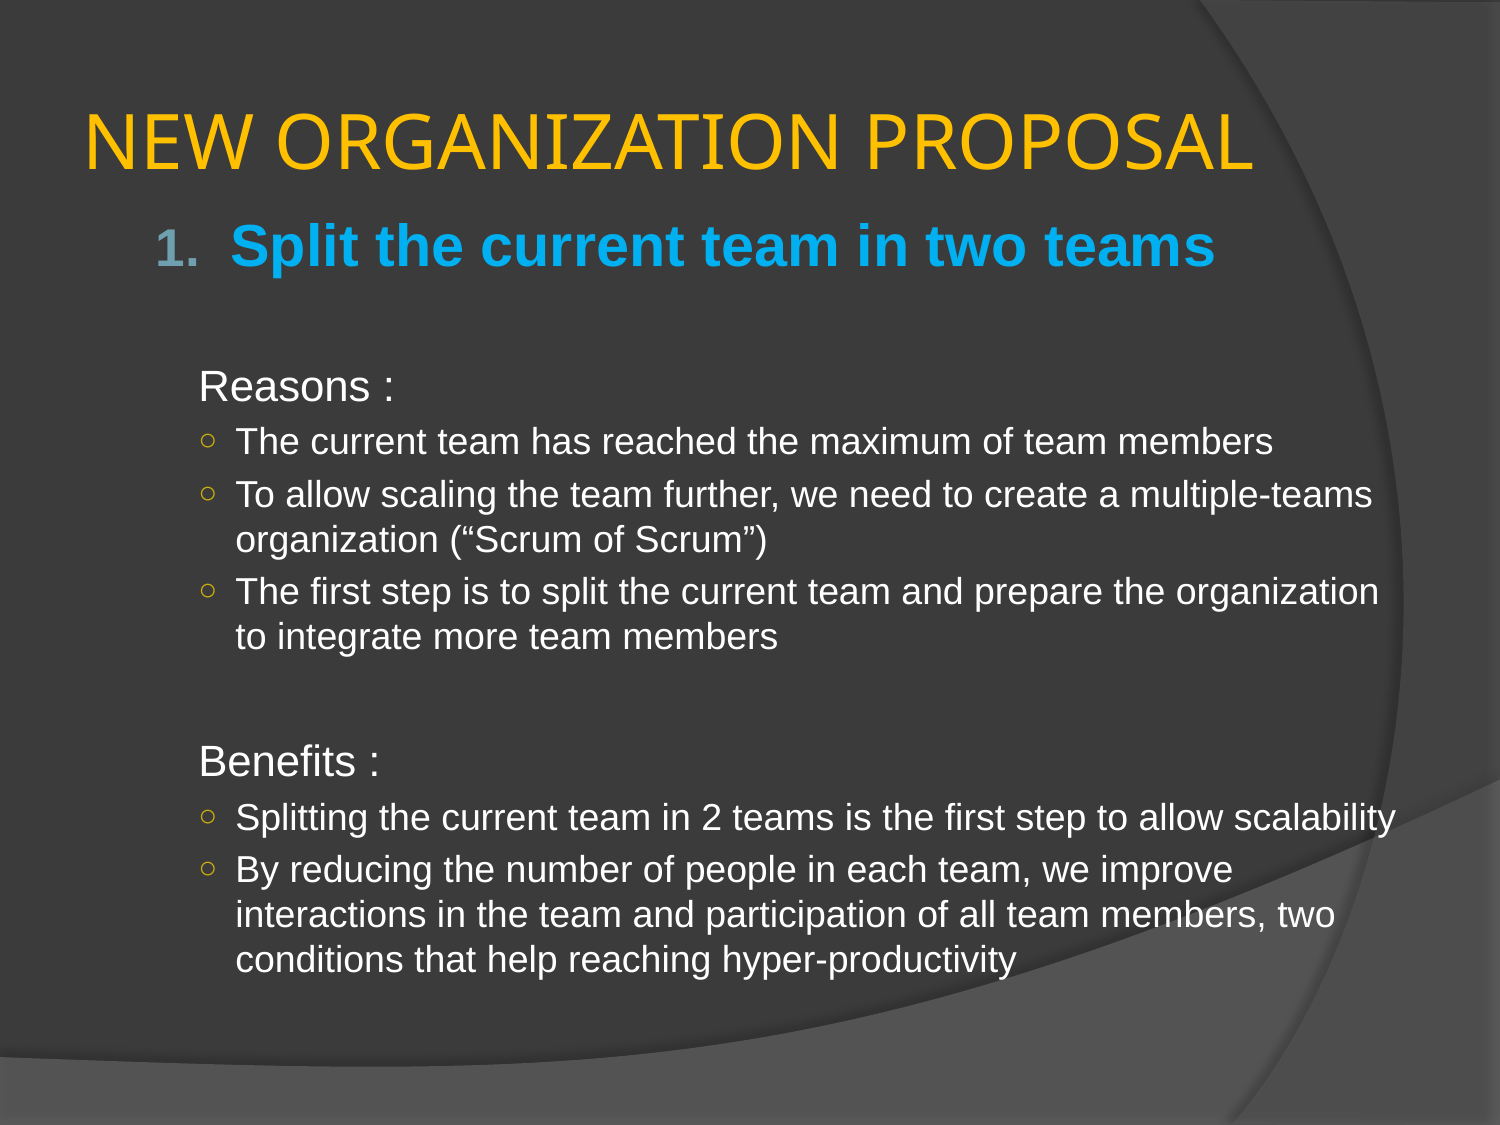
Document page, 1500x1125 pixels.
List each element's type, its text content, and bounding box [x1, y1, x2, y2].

title NEW ORGANIZATION PROPOSAL [75, 45, 1300, 199]
list Split the current team in two teams Reasons : The current team has reached the maximum of team members To allow scaling the team further, we need to create a multiple-teams organization (“Scrum of Scrum”) The first step is to split the current team and prepare the organization to integrate more team members Benefits : Splitting the current team in 2 teams is the first step to allow scalability By reducing the number of people in each team, we improve interactions in the team and participation of all team members, two conditions that help reaching hyper-productivity [75, 199, 1425, 1005]
